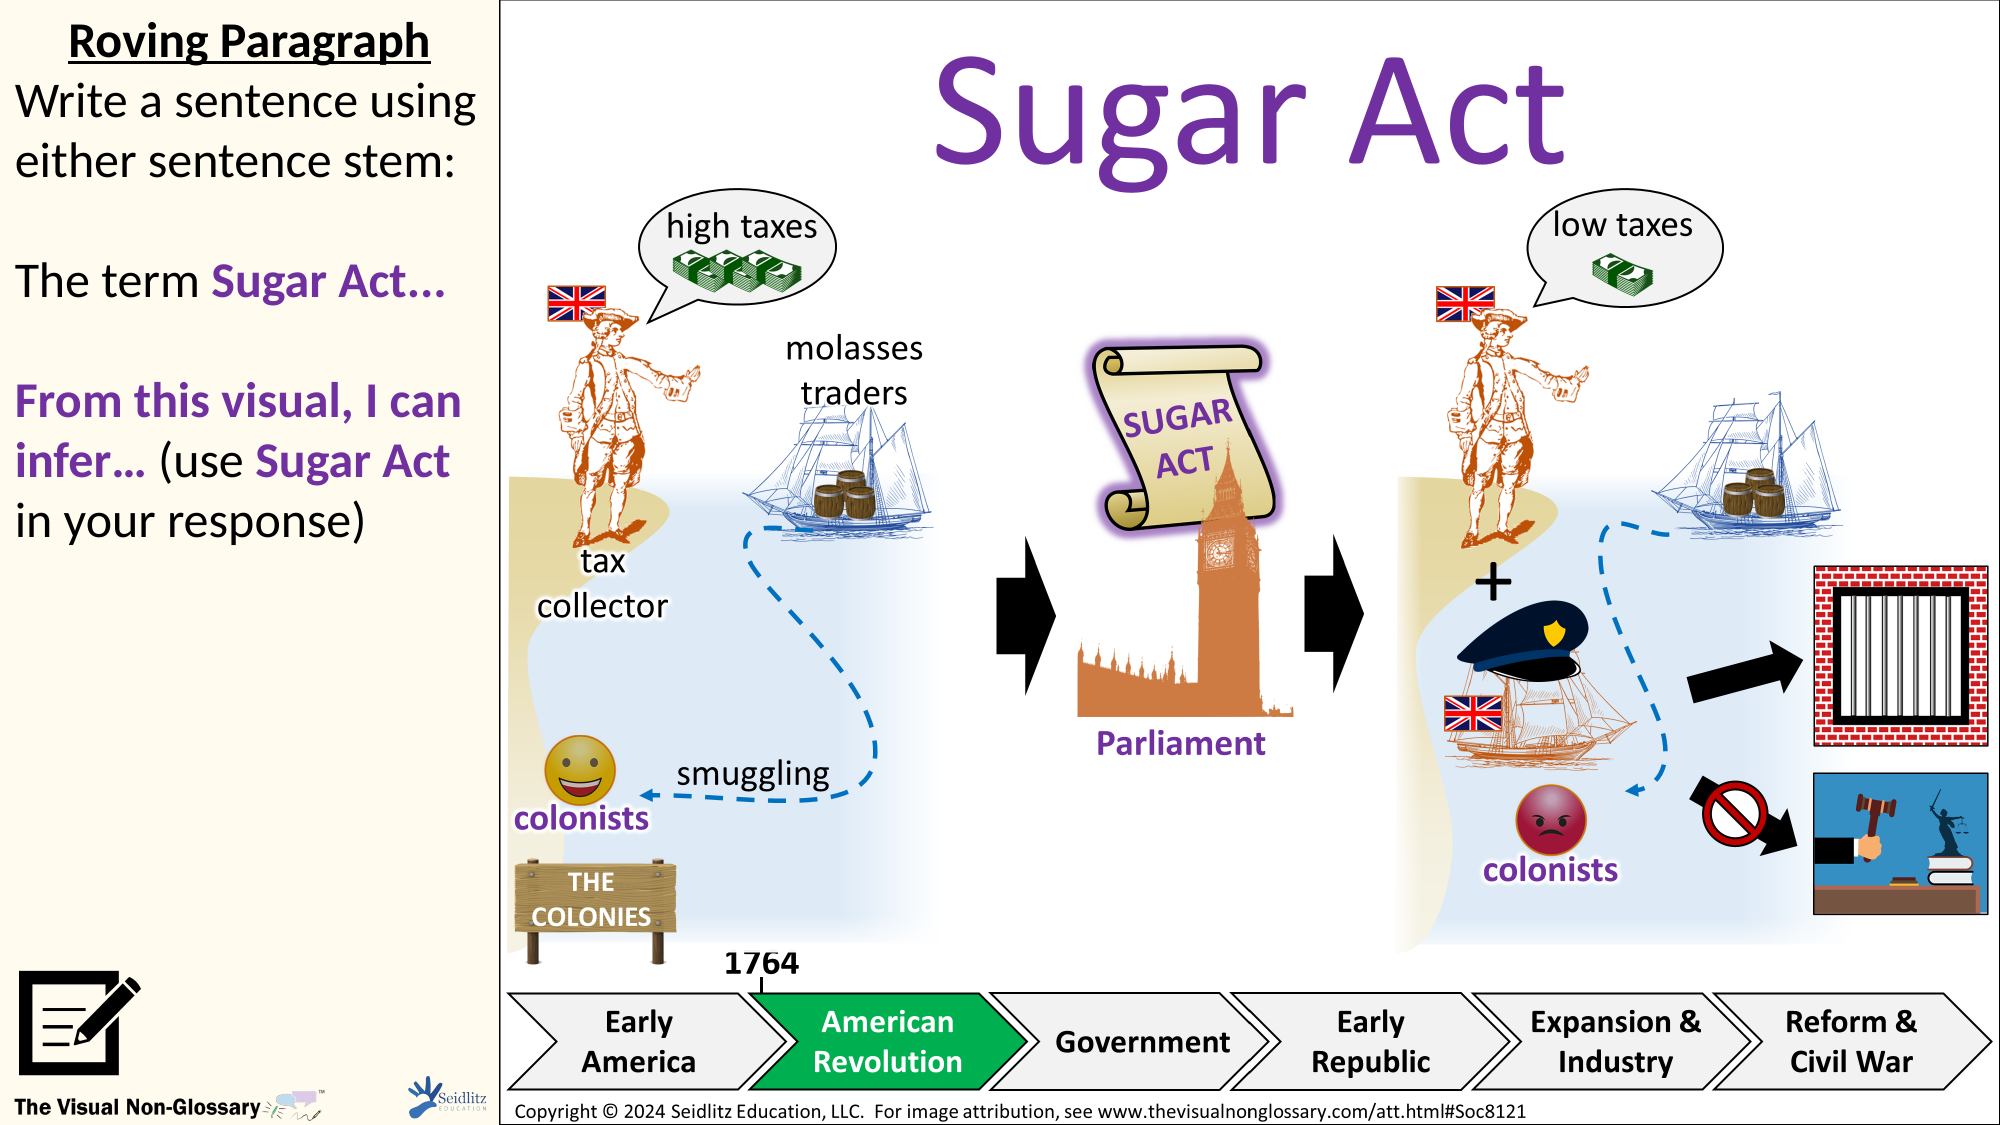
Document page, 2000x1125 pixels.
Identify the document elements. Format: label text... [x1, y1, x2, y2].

text_box Roving Paragraph​ [53, 0, 446, 59]
picture [0, 961, 328, 1125]
picture [499, 0, 2000, 1125]
text_box Write a sentence using either sentence stem: The term Sugar Act... From this visual, I can infer… (use Sugar Act in your response) [0, 59, 494, 555]
picture [403, 1073, 495, 1125]
